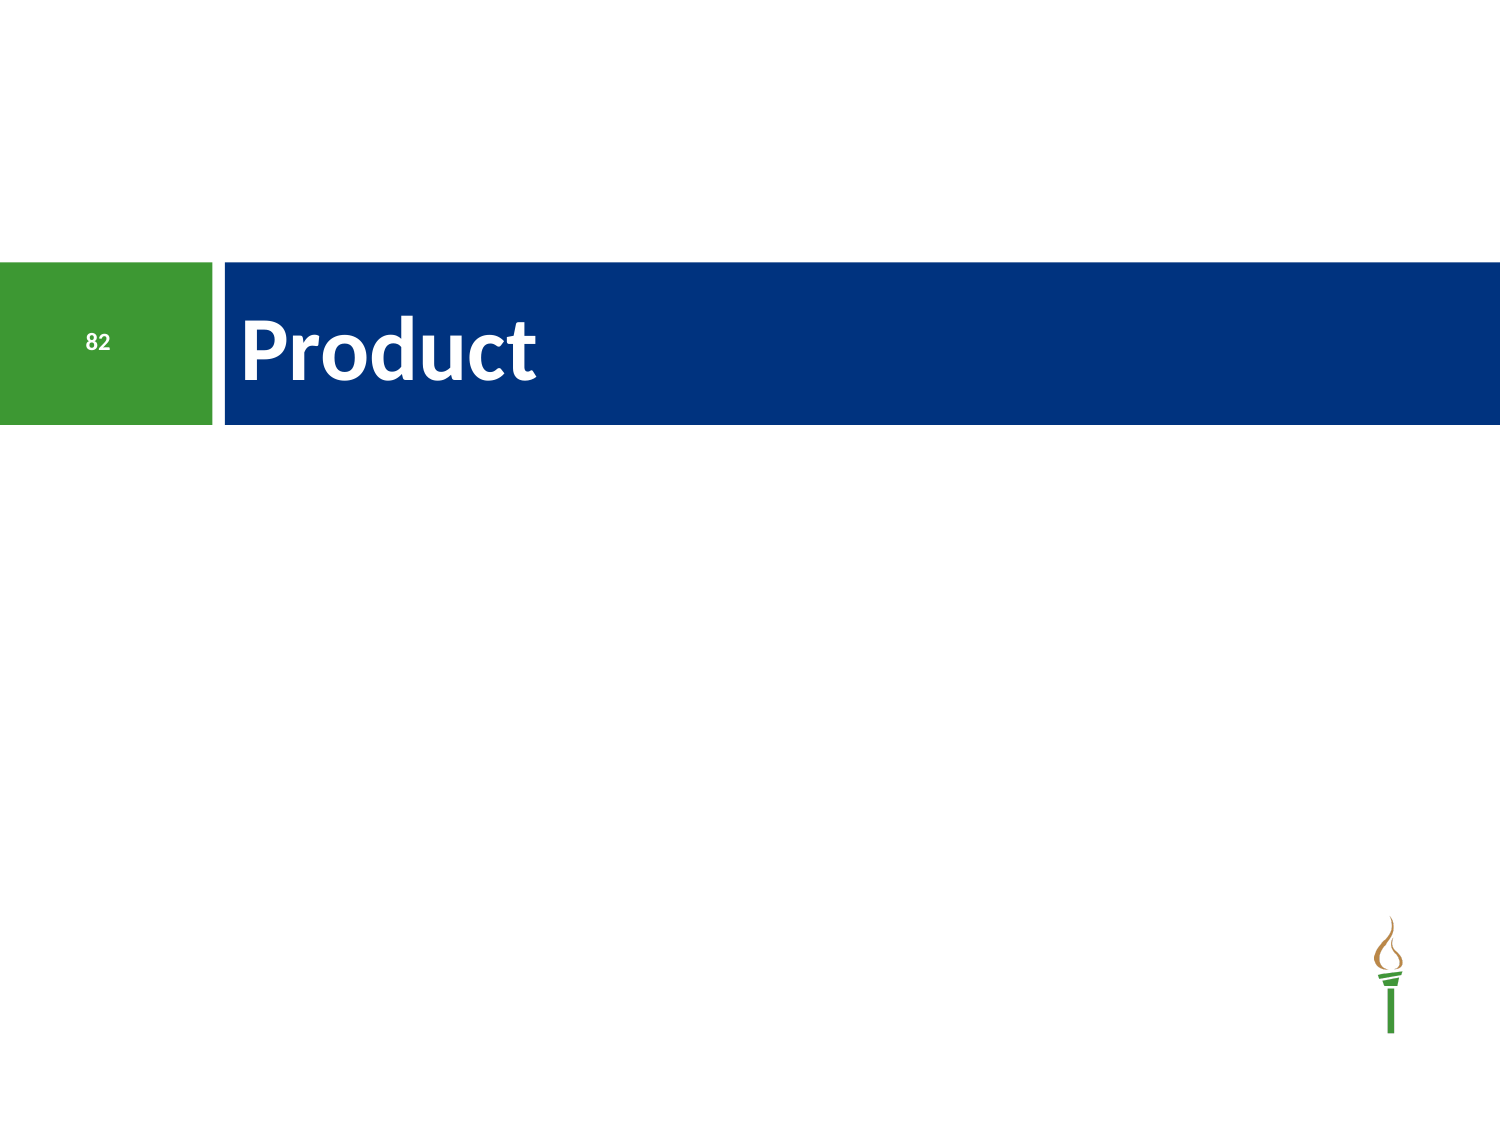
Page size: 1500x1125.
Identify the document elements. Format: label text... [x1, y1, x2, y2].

slide_number 82 [54, 316, 142, 371]
title Product [225, 262, 1475, 425]
picture [1374, 912, 1406, 1036]
